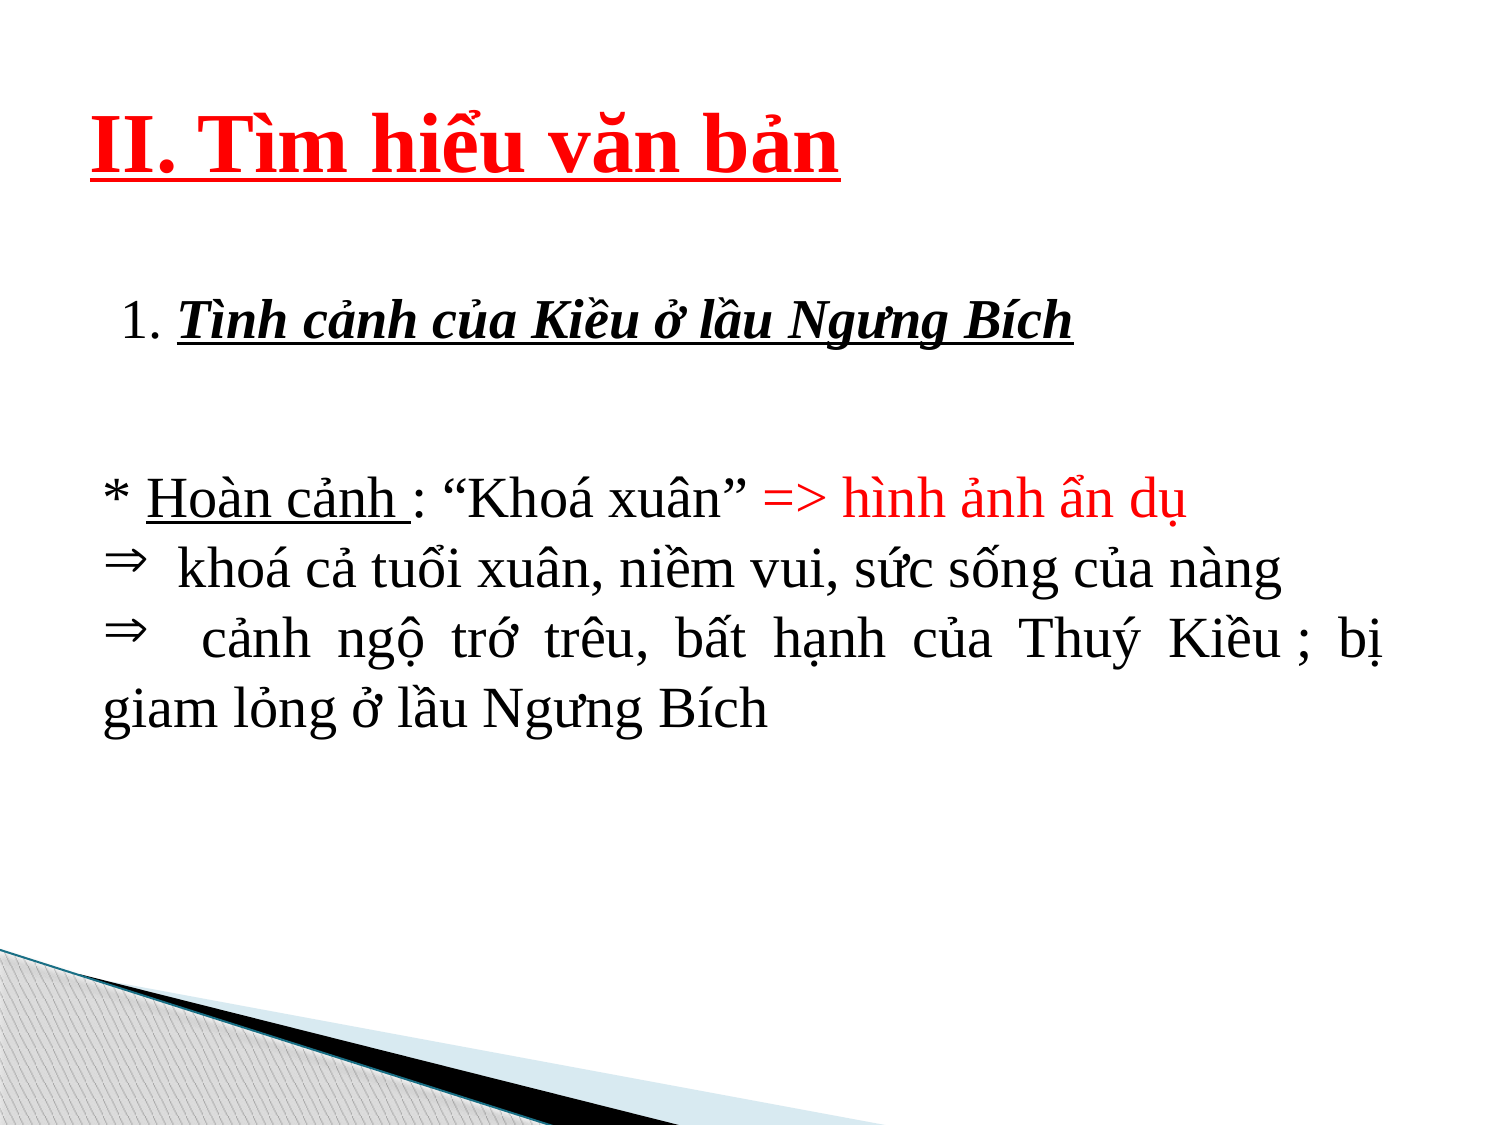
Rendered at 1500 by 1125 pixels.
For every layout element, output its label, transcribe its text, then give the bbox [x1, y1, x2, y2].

text_box * Hoàn cảnh : “Khoá xuân” => hình ảnh ẩn dụ khoá cả tuổi xuân, niềm vui, sức sống của nàng cảnh ngộ trớ trêu, bất hạnh của Thuý Kiều ; bị giam lỏng ở lầu Ngưng Bích [87, 451, 1400, 747]
list 1. Tình cảnh của Kiều ở lầu Ngưng Bích [87, 275, 1438, 438]
title II. Tìm hiểu văn bản [75, 45, 1425, 233]
